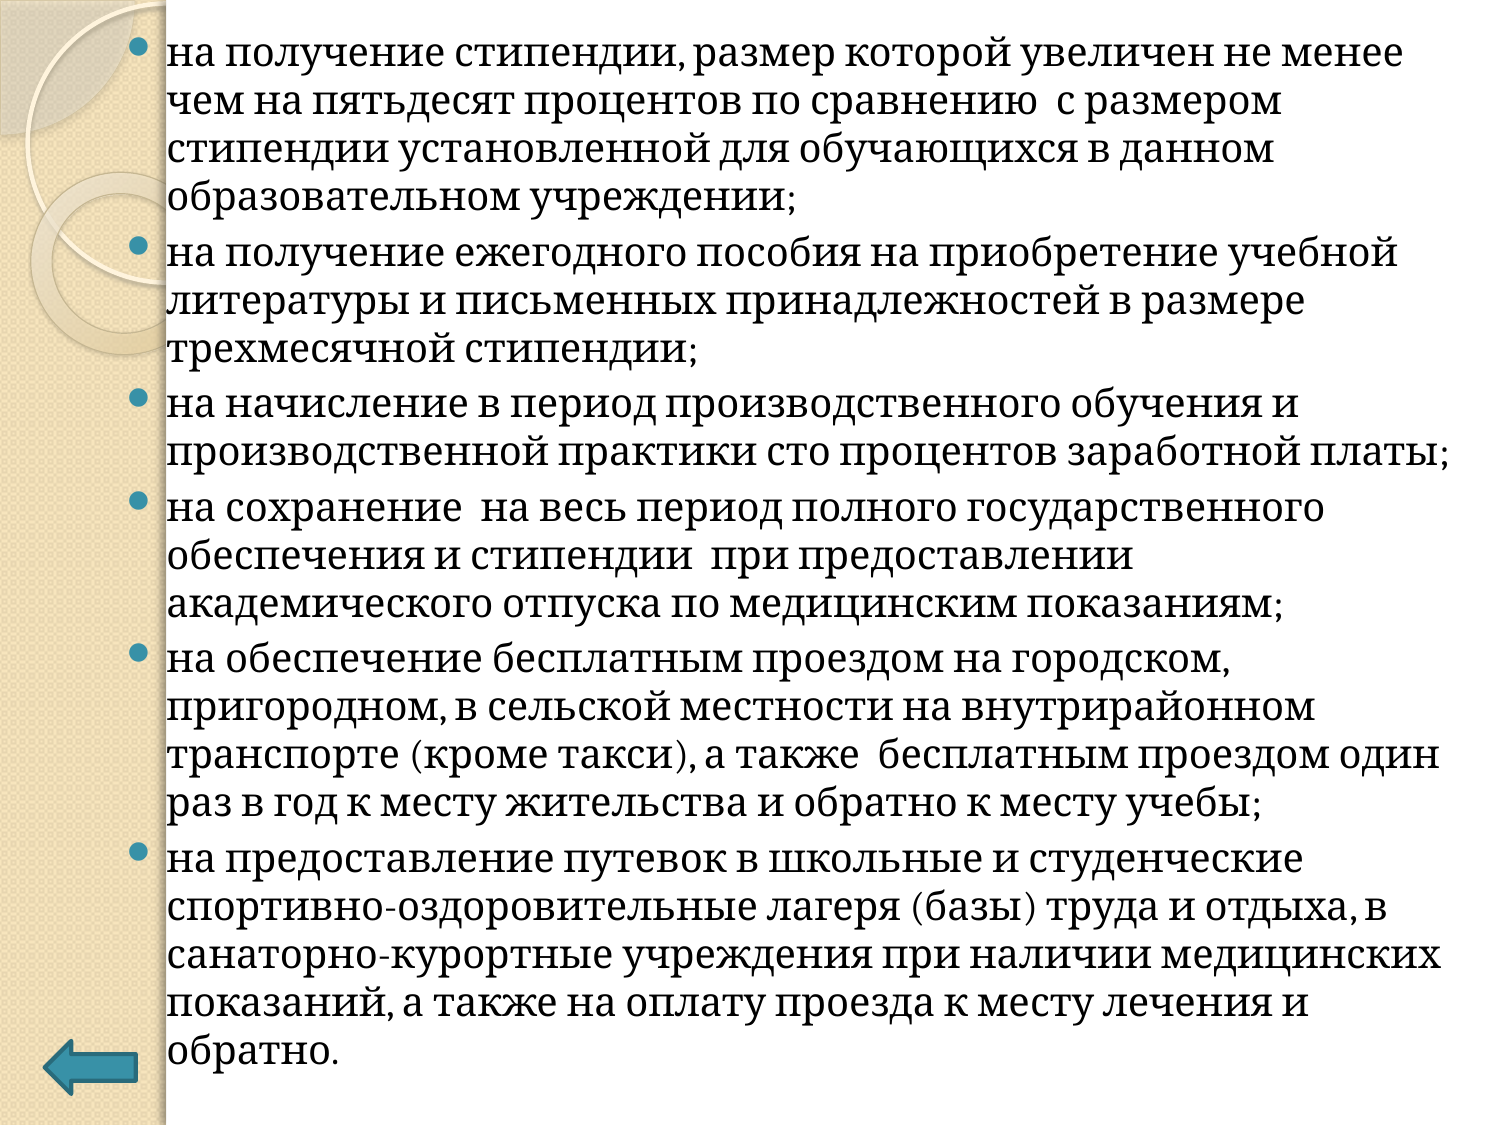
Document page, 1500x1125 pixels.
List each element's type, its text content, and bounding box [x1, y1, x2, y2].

list на получение стипендии, размер которой увеличен не менее чем на пятьдесят процентов по сравнению с размером стипендии установленной для обучающихся в данном образовательном учреждении; на получение ежегодного пособия на приобретение учебной литературы и письменных принадлежностей в размере трехмесячной стипендии; на начисление в период производственного обучения и производственной практики сто процентов заработной платы; на сохранение на весь период полного государственного обеспечения и стипендии при предоставлении академического отпуска по медицинским показаниям; на обеспечение бесплатным проездом на городском, пригородном, в сельской местности на внутрирайонном транспорте (кроме такси), а также бесплатным проездом один раз в год к месту жительства и обратно к месту учебы; на предоставление путевок в школьные и студенческие спортивно-оздоровительные лагеря (базы) труда и отдыха, в санаторно-курортные учреждения при наличии медицинских показаний, а также на оплату проезда к месту лечения и обратно. [100, 19, 1471, 1094]
text_box [42, 1038, 138, 1096]
